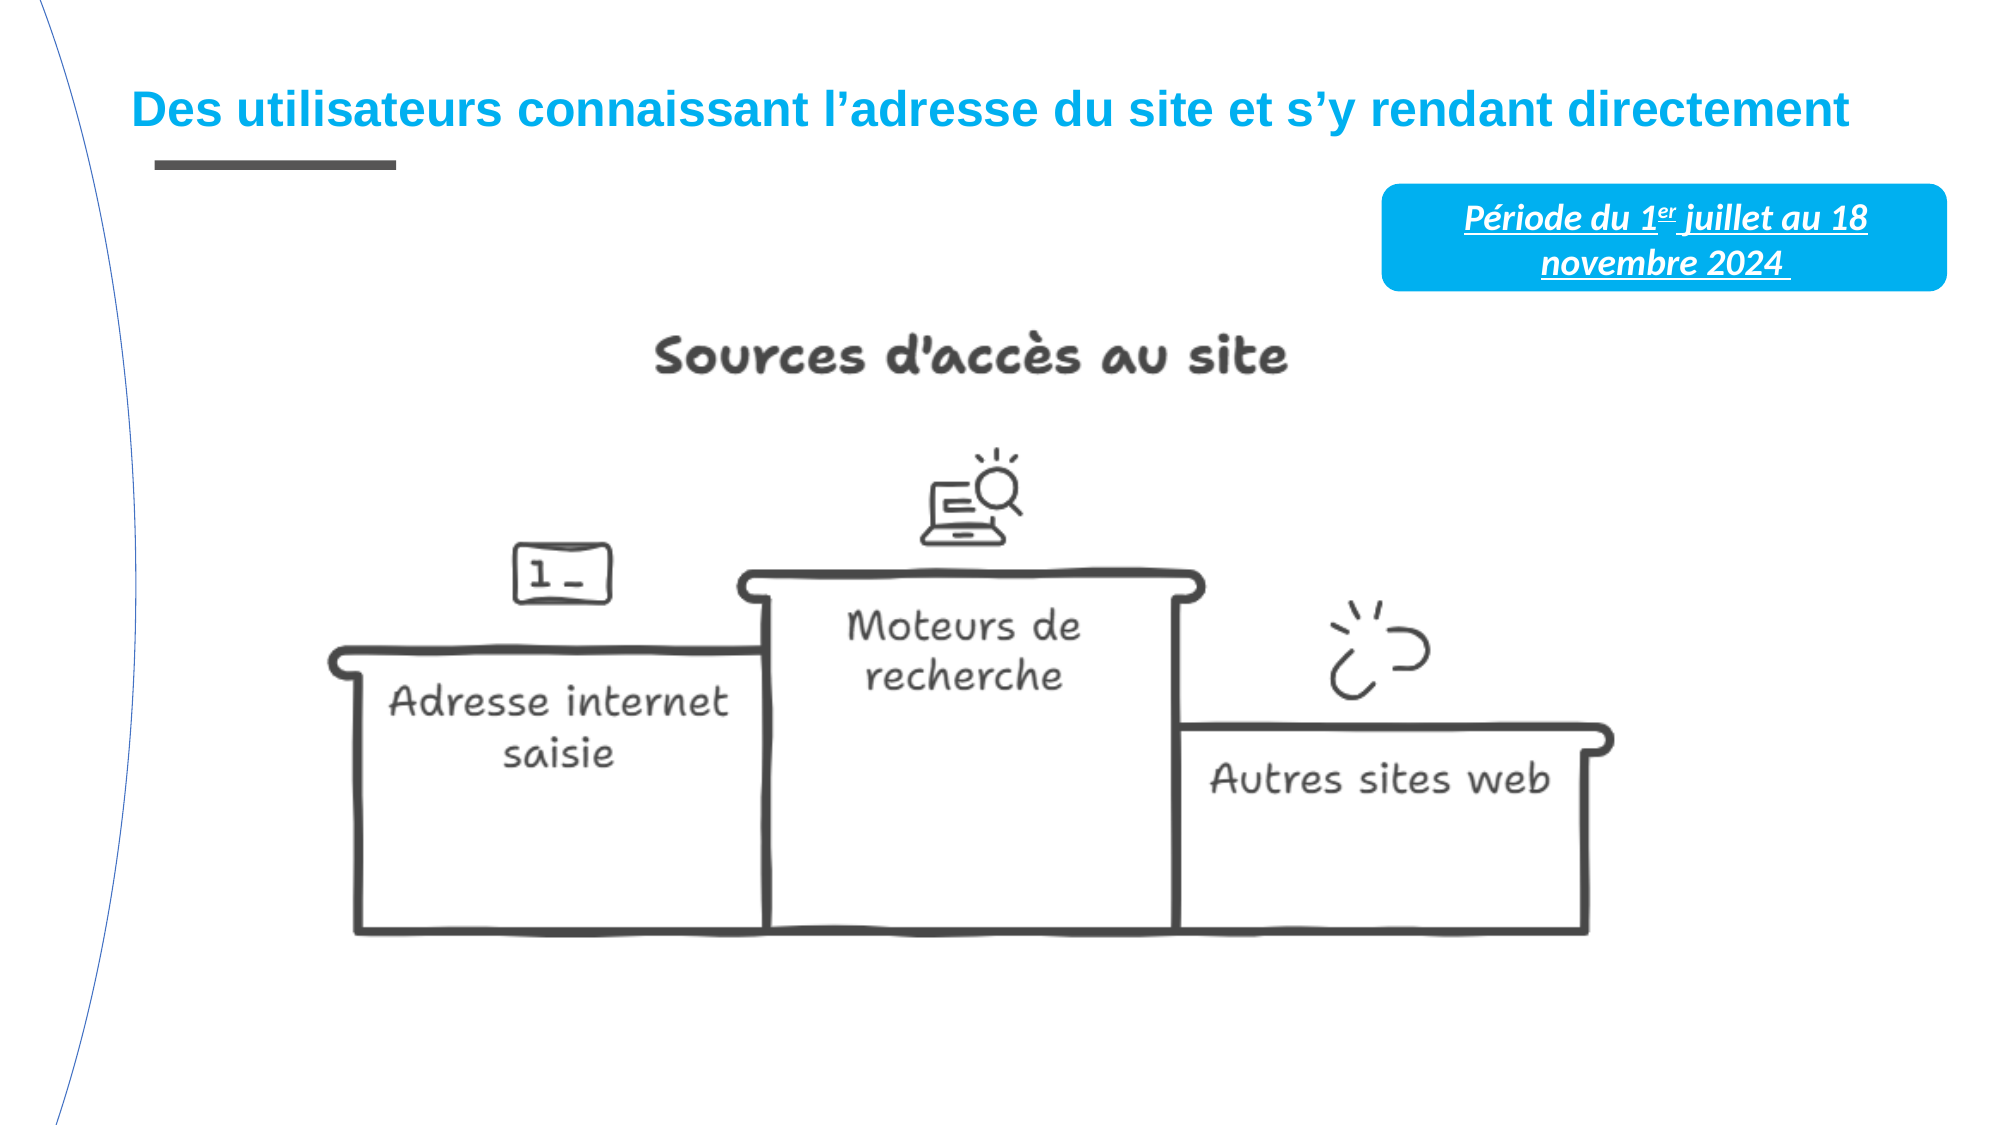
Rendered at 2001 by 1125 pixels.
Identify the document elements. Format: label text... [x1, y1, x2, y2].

picture [300, 317, 1637, 943]
text_box Des utilisateurs connaissant l’adresse du site et s’y rendant directement [116, 69, 1948, 144]
text_box Période du 1er juillet au 18 novembre 2024 [1383, 185, 1949, 291]
